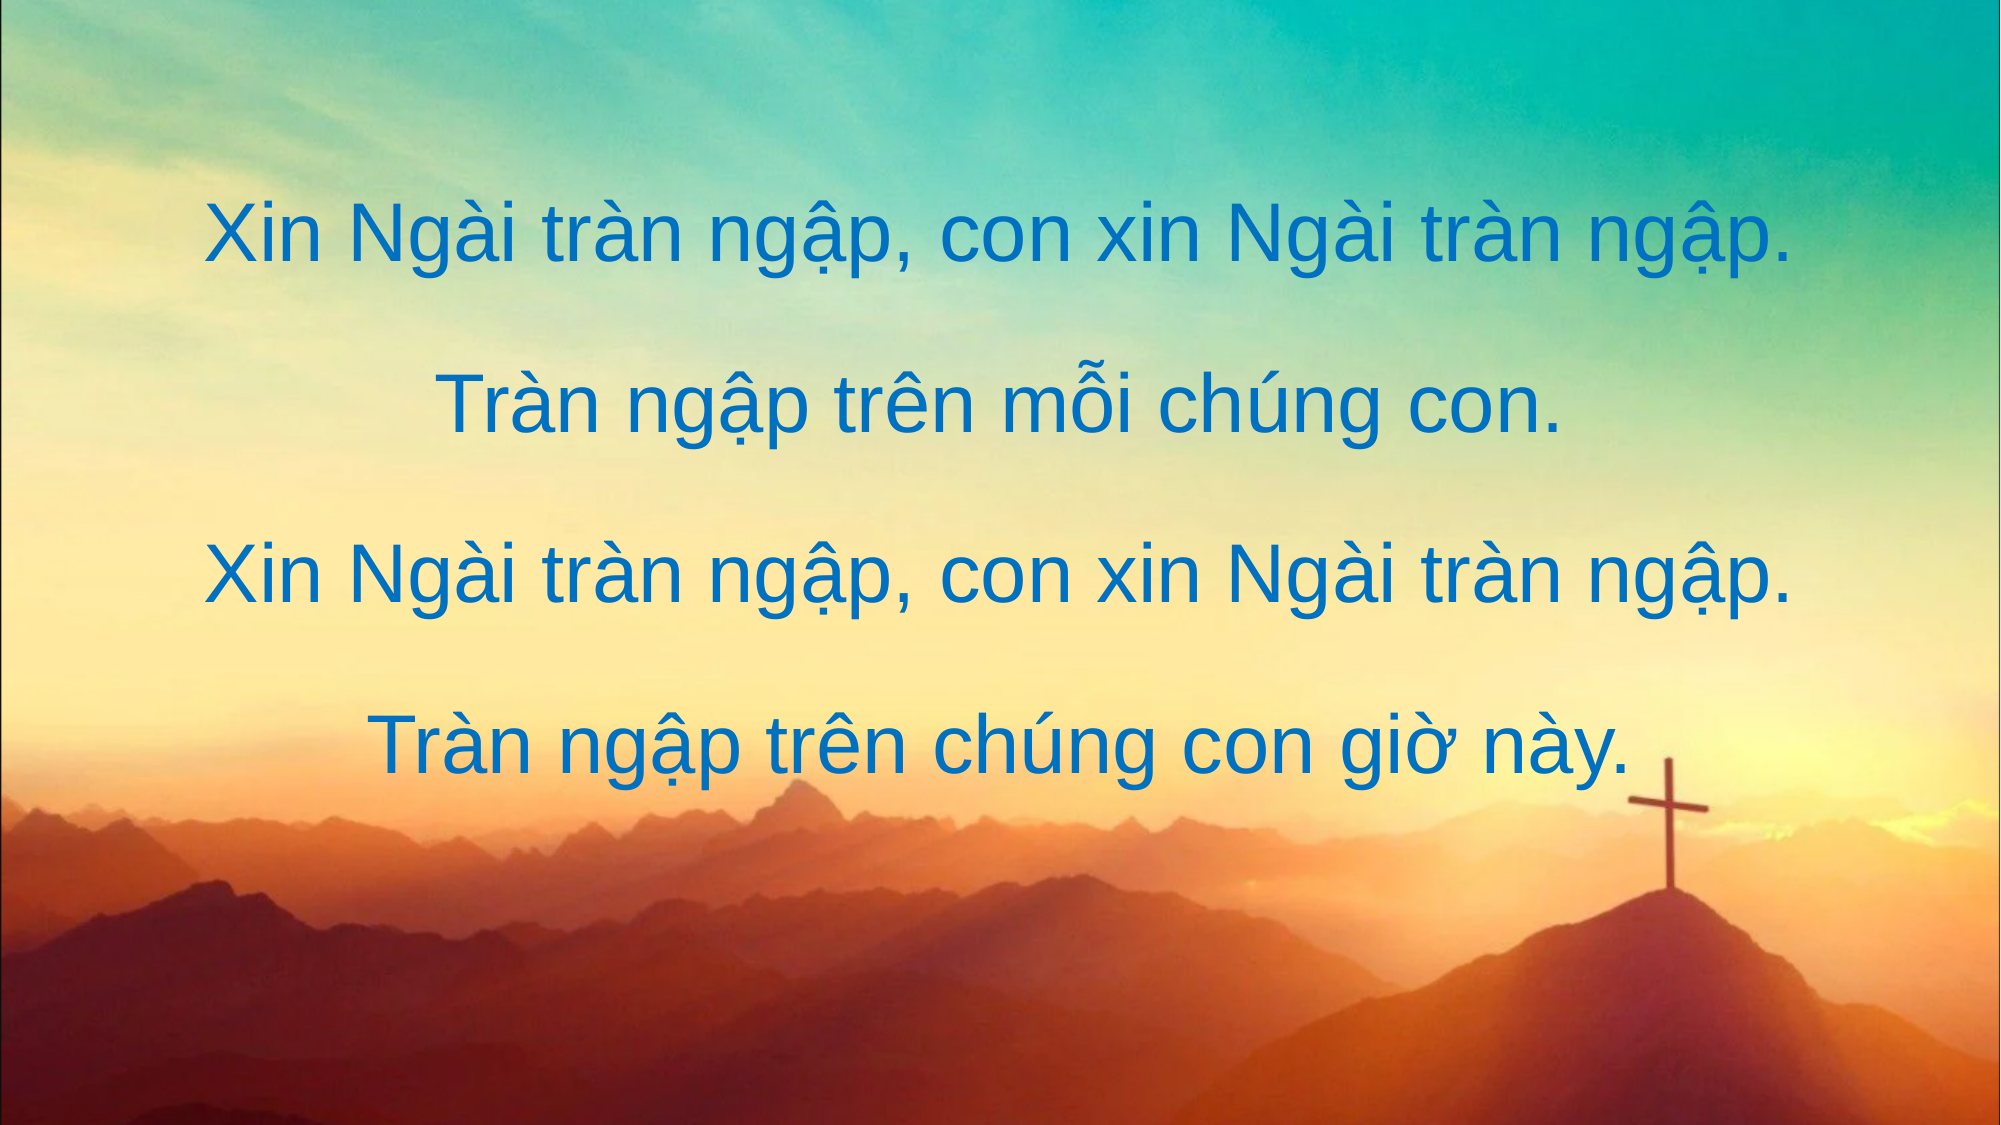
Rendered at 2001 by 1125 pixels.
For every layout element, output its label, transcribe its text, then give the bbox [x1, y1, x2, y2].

list Xin Ngài tràn ngập, con xin Ngài tràn ngập. Tràn ngập trên mỗi chúng con. Xin Ngài tràn ngập, con xin Ngài tràn ngập. Tràn ngập trên chúng con giờ này. [0, 0, 2000, 1125]
